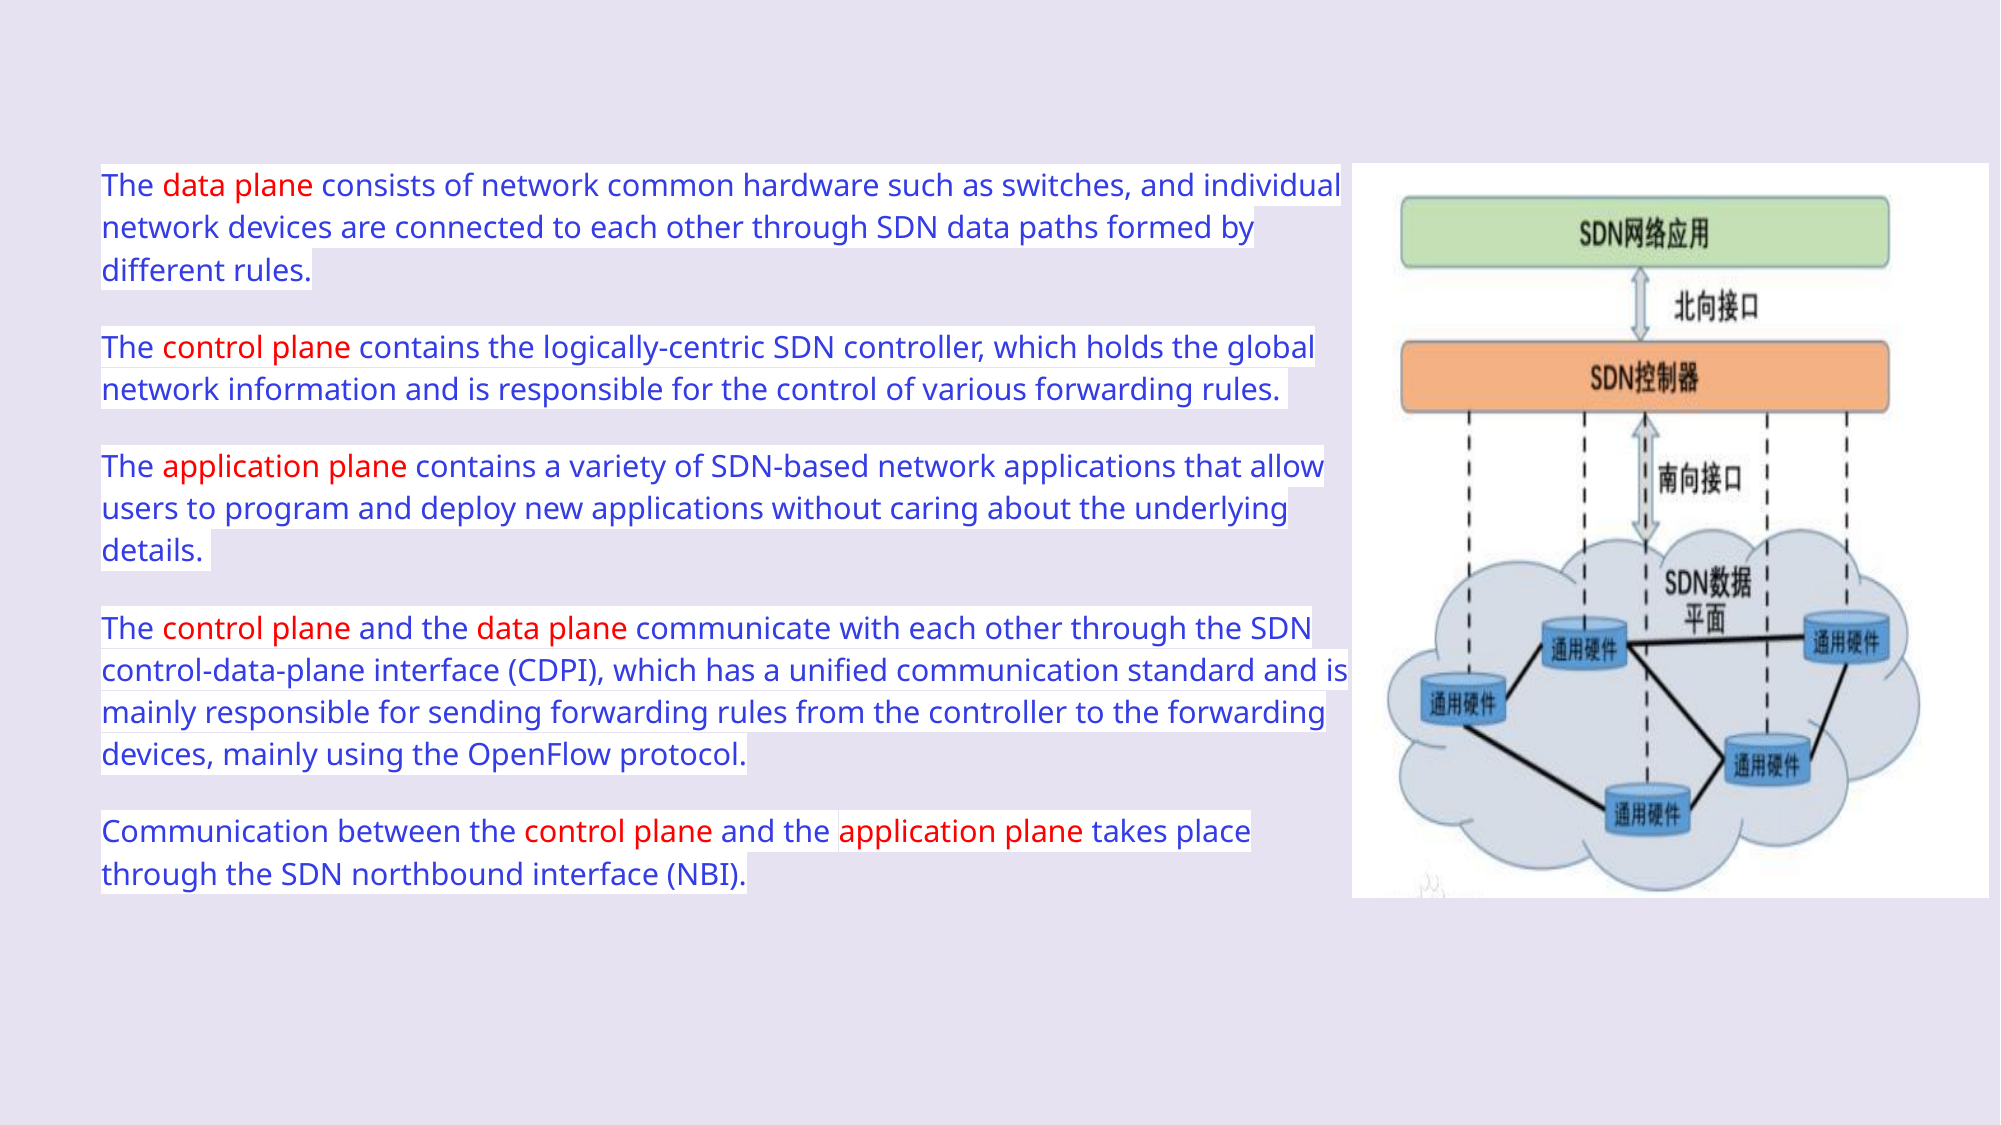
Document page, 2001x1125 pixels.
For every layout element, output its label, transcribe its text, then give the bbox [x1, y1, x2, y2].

text_box The data plane consists of network common hardware such as switches, and individual network devices are connected to each other through SDN data paths formed by different rules. The control plane contains the logically-centric SDN controller, which holds the global network information and is responsible for the control of various forwarding rules. The application plane contains a variety of SDN-based network applications that allow users to program and deploy new applications without caring about the underlying details. The control plane and the data plane communicate with each other through the SDN control-data-plane interface (CDPI), which has a unified communication standard and is mainly responsible for sending forwarding rules from the controller to the forwarding devices, mainly using the OpenFlow protocol. Communication between the control plane and the application plane takes place through the SDN northbound interface (NBI). [93, 153, 1377, 624]
picture [1351, 162, 1989, 898]
